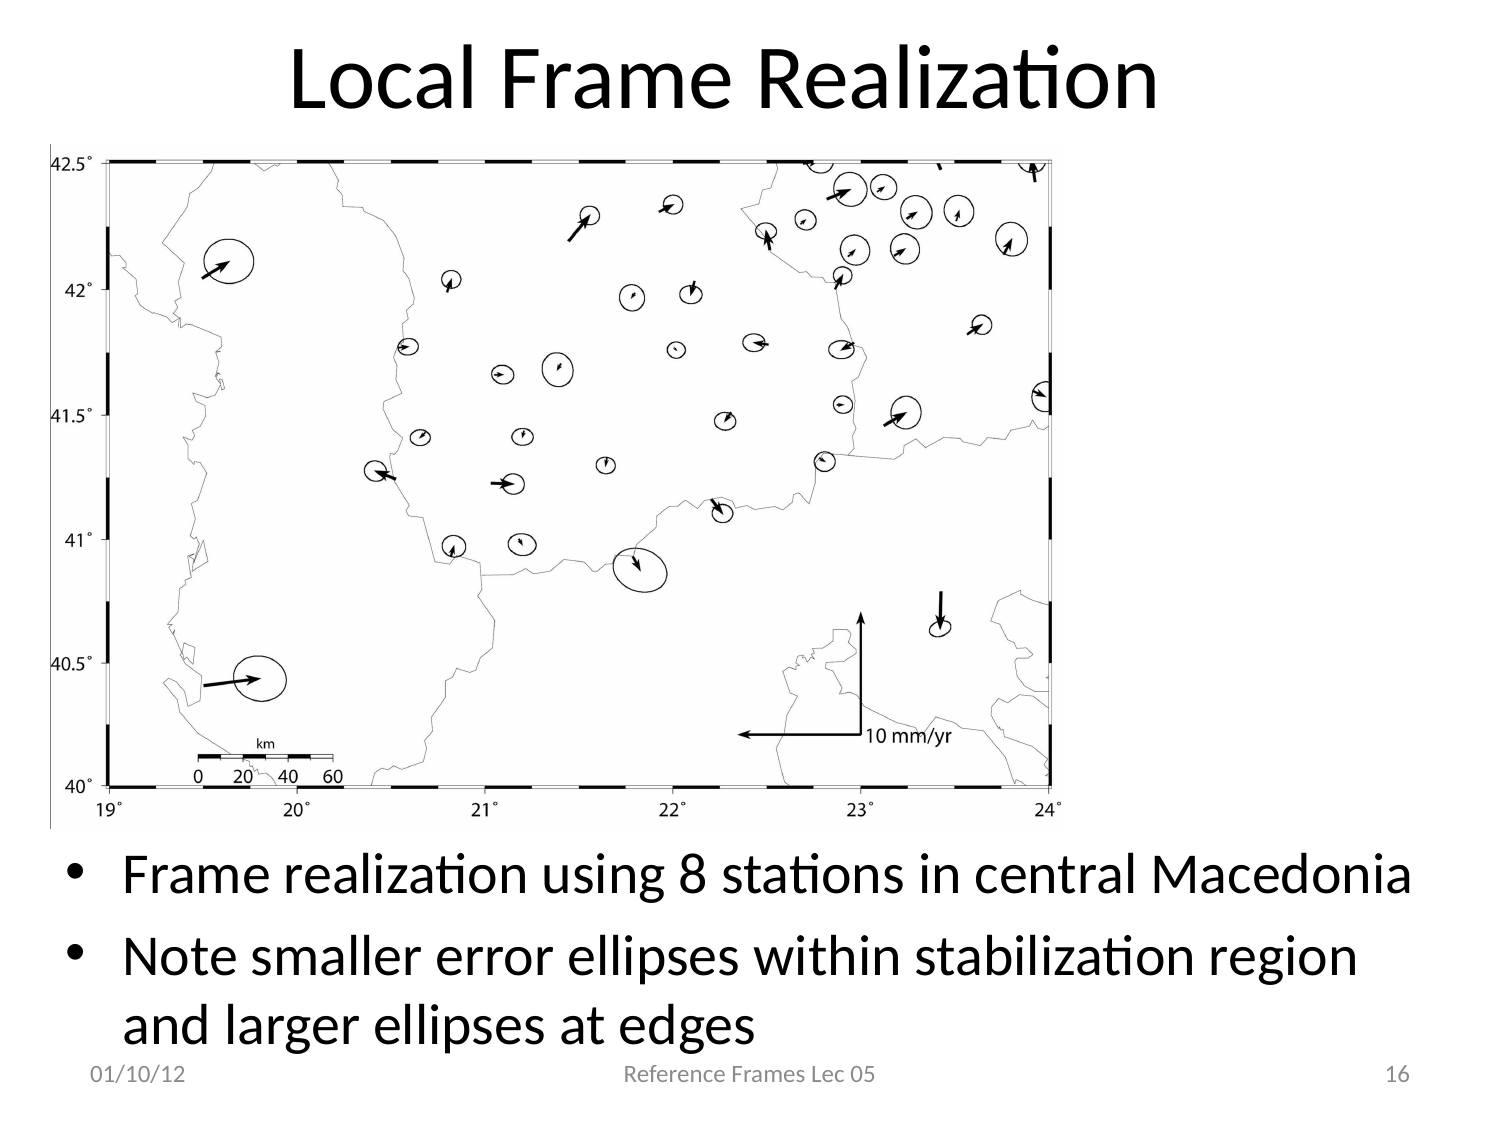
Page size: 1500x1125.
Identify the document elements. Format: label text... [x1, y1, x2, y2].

picture [49, 144, 1063, 829]
title Local Frame Realization [50, 0, 1400, 145]
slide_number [75, 1042, 425, 1103]
list Frame realization using 8 stations in central Macedonia Note smaller error ellipses within stabilization region and larger ellipses at edges [50, 828, 1444, 1078]
slide_number 16 [1074, 1042, 1425, 1103]
footer Reference Frames Lec 05 [512, 1042, 988, 1103]
